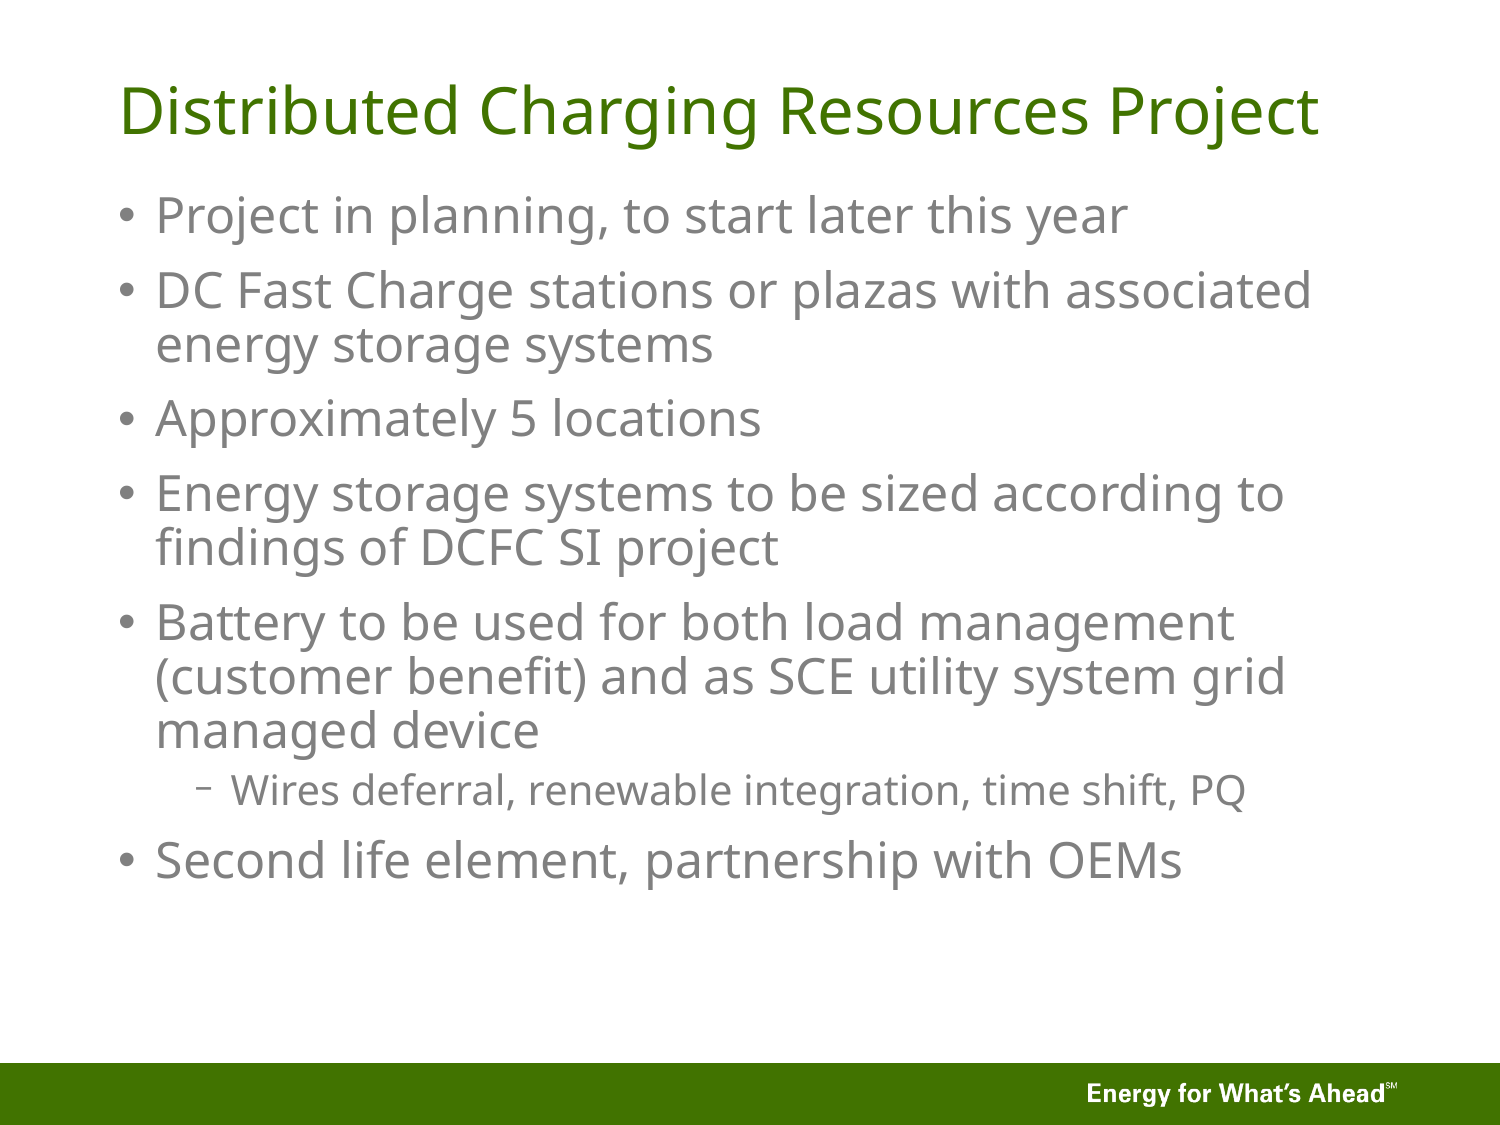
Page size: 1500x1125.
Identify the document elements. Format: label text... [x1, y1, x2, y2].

picture [1088, 1082, 1397, 1107]
title Distributed Charging Resources Project [103, 44, 1397, 182]
list Project in planning, to start later this year DC Fast Charge stations or plazas with associated energy storage systems Approximately 5 locations Energy storage systems to be sized according to findings of DCFC SI project Battery to be used for both load management (customer benefit) and as SCE utility system grid managed device Wires deferral, renewable integration, time shift, PQ Second life element, partnership with OEMs [103, 182, 1397, 1014]
